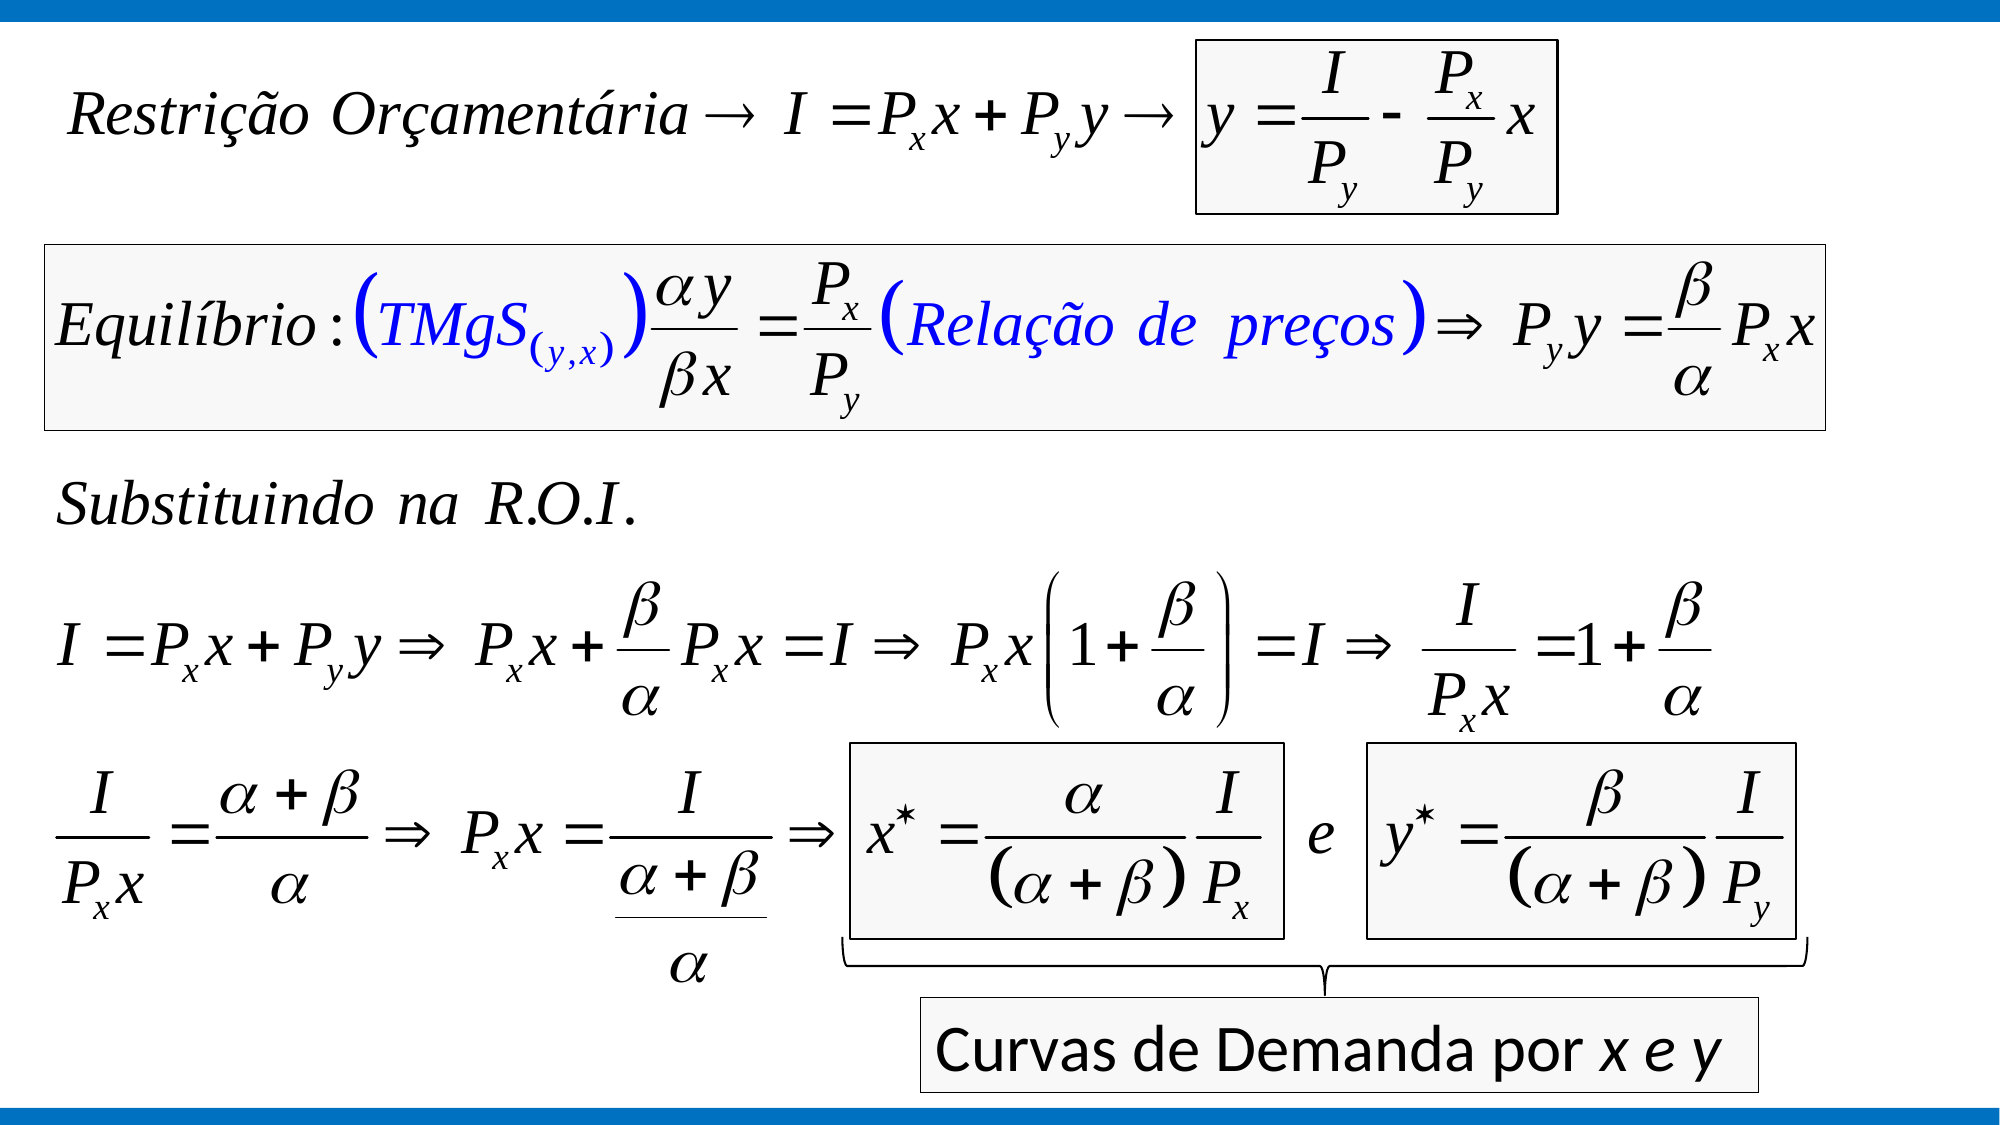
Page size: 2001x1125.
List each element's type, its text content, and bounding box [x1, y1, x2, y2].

text_box Curvas de Demanda por x e y [920, 1007, 1759, 1093]
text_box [43, 243, 1827, 431]
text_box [55, 33, 1547, 220]
text_box [1551, 38, 1560, 217]
text_box [1804, 936, 1808, 965]
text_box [45, 452, 1797, 996]
